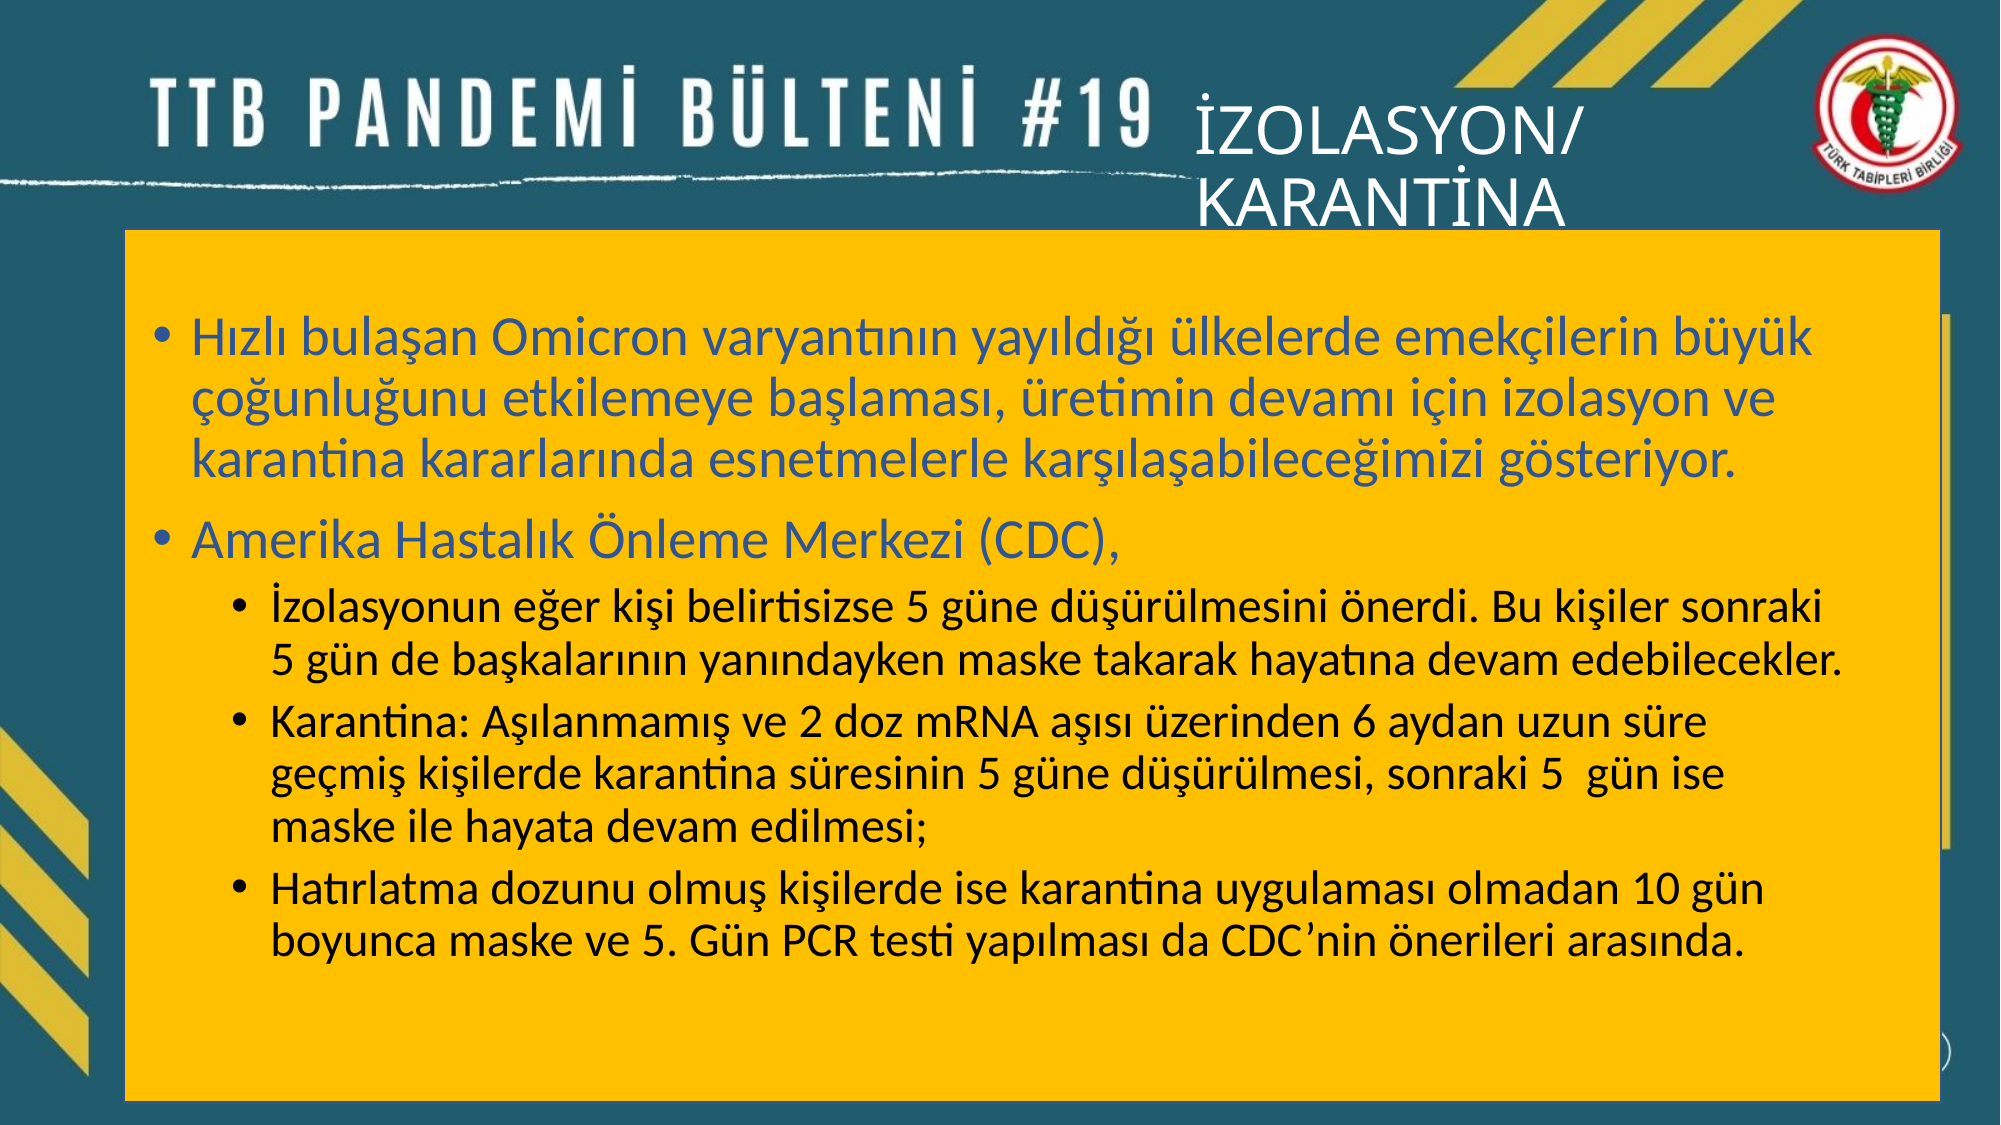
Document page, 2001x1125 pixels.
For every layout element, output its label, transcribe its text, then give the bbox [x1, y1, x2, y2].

list Hızlı bulaşan Omicron varyantının yayıldığı ülkelerde emekçilerin büyük çoğunluğunu etkilemeye başlaması, üretimin devamı için izolasyon ve karantina kararlarında esnetmelerle karşılaşabileceğimizi gösteriyor. Amerika Hastalık Önleme Merkezi (CDC), İzolasyonun eğer kişi belirtisizse 5 güne düşürülmesini önerdi. Bu kişiler sonraki 5 gün de başkalarının yanındayken maske takarak hayatına devam edebilecekler. Karantina: Aşılanmamış ve 2 doz mRNA aşısı üzerinden 6 aydan uzun süre geçmiş kişilerde karantina süresinin 5 güne düşürülmesi, sonraki 5 gün ise maske ile hayata devam edilmesi; Hatırlatma dozunu olmuş kişilerde ise karantina uygulaması olmadan 10 gün boyunca maske ve 5. Gün PCR testi yapılması da CDC’nin önerileri arasında. [137, 299, 1863, 1014]
title İZOLASYON/KARANTİNA [1179, 59, 1853, 278]
picture [0, 0, 2000, 1125]
